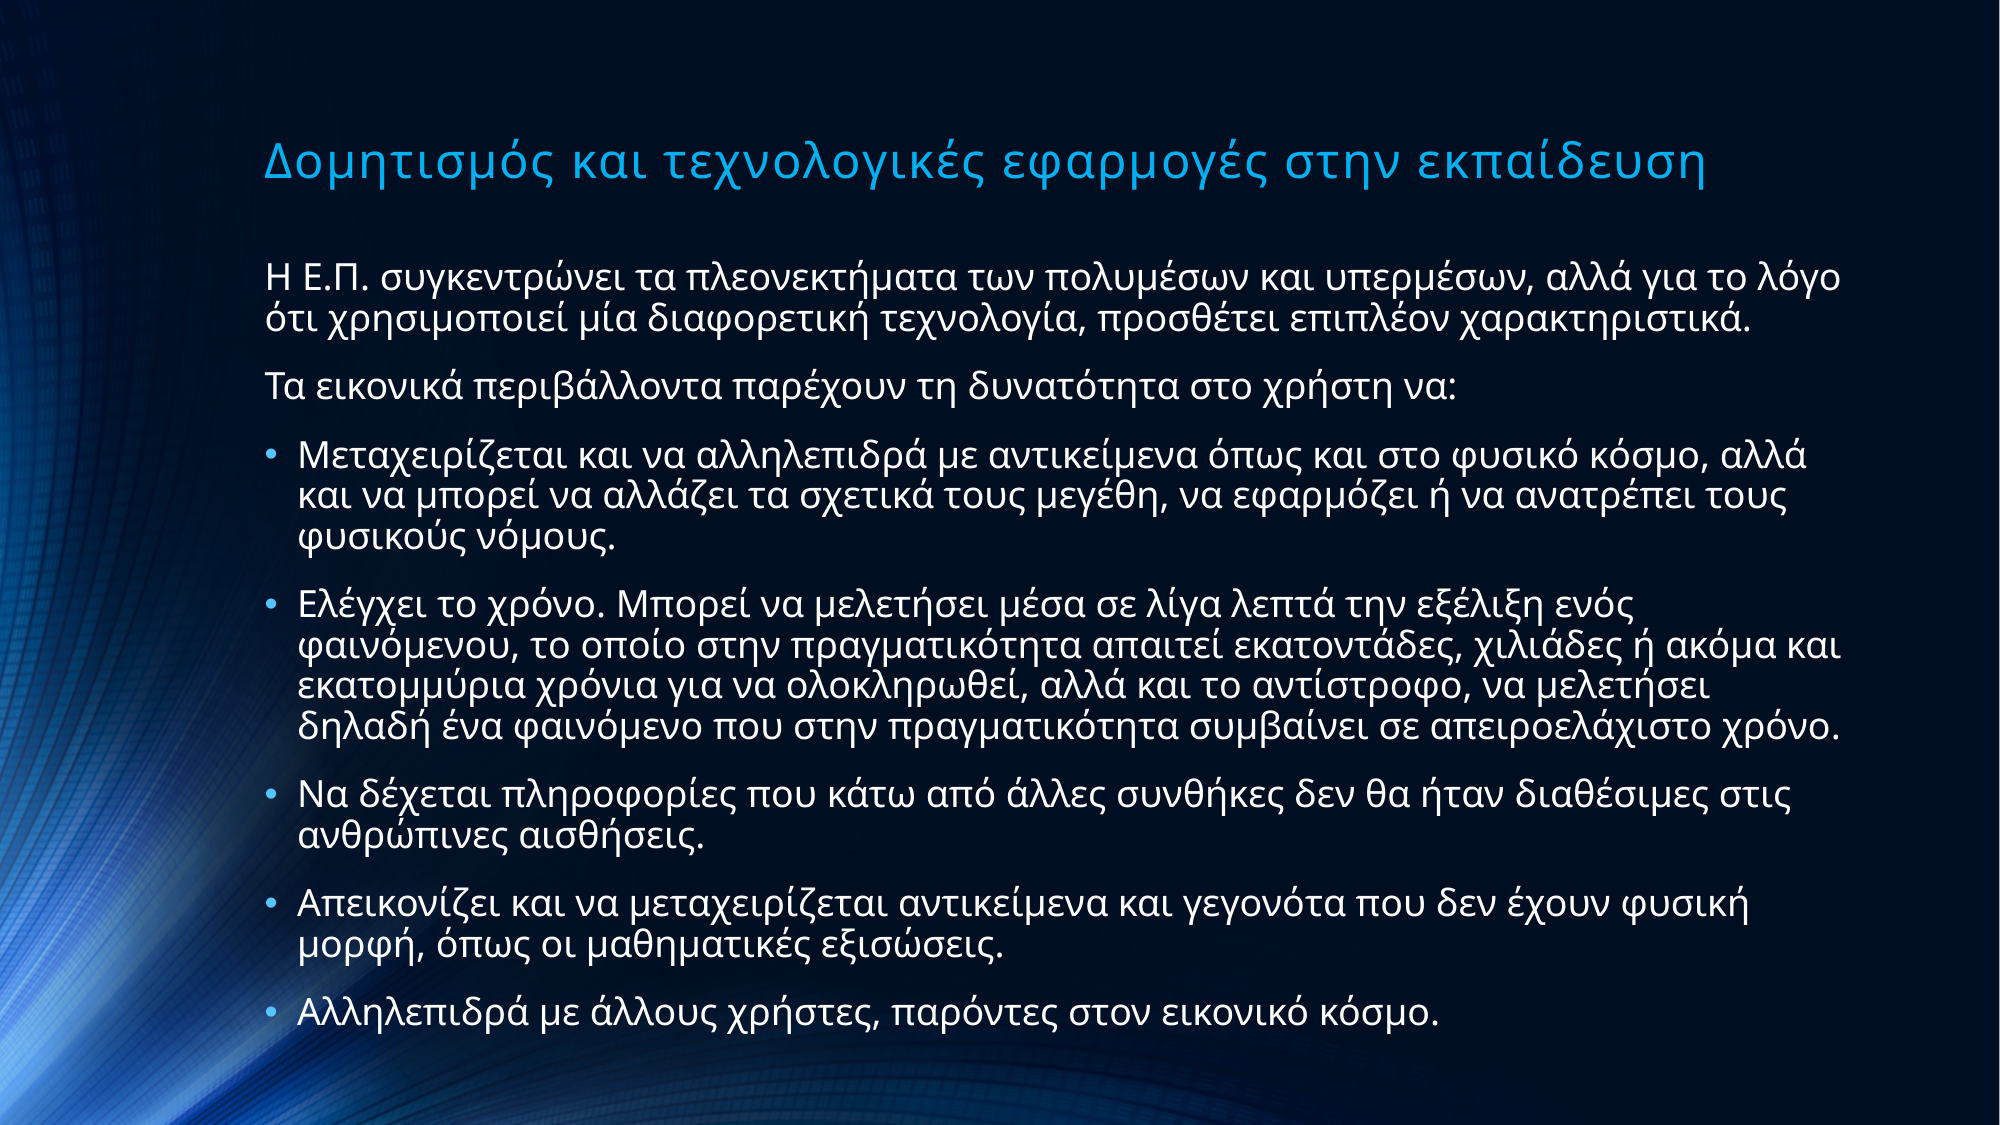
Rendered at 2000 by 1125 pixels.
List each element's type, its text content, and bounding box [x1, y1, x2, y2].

list Η Ε.Π. συγκεντρώνει τα πλεονεκτήματα των πολυμέσων και υπερμέσων, αλλά για το λόγο ότι χρησιμοποιεί μία διαφορετική τεχνολογία, προσθέτει επιπλέον χαρακτηριστικά. Τα εικονικά περιβάλλοντα παρέχουν τη δυνατότητα στο χρήστη να: Μεταχειρίζεται και να αλληλεπιδρά με αντικείμενα όπως και στο φυσικό κόσμο, αλλά και να μπορεί να αλλάζει τα σχετικά τους μεγέθη, να εφαρμόζει ή να ανατρέπει τους φυσικούς νόμους. Ελέγχει το χρόνο. Μπορεί να μελετήσει μέσα σε λίγα λεπτά την εξέλιξη ενός φαινόμενου, το οποίο στην πραγματικότητα απαιτεί εκατοντάδες, χιλιάδες ή ακόμα και εκατομμύρια χρόνια για να ολοκληρωθεί, αλλά και το αντίστροφο, να μελετήσει δηλαδή ένα φαινόμενο που στην πραγματικότητα συμβαίνει σε απειροελάχιστο χρόνο. Να δέχεται πληροφορίες που κάτω από άλλες συνθήκες δεν θα ήταν διαθέσιμες στις ανθρώπινες αισθήσεις. Απεικονίζει και να μεταχειρίζεται αντικείμενα και γεγονότα που δεν έχουν φυσική μορφή, όπως οι μαθηματικές εξισώσεις. Αλληλεπιδρά με άλλους χρήστες, παρόντες στον εικονικό κόσμο. [249, 250, 1862, 1125]
title Δομητισμός και τεχνολογικές εφαρμογές στην εκπαίδευση [249, 81, 1750, 197]
picture [0, 0, 2000, 1125]
